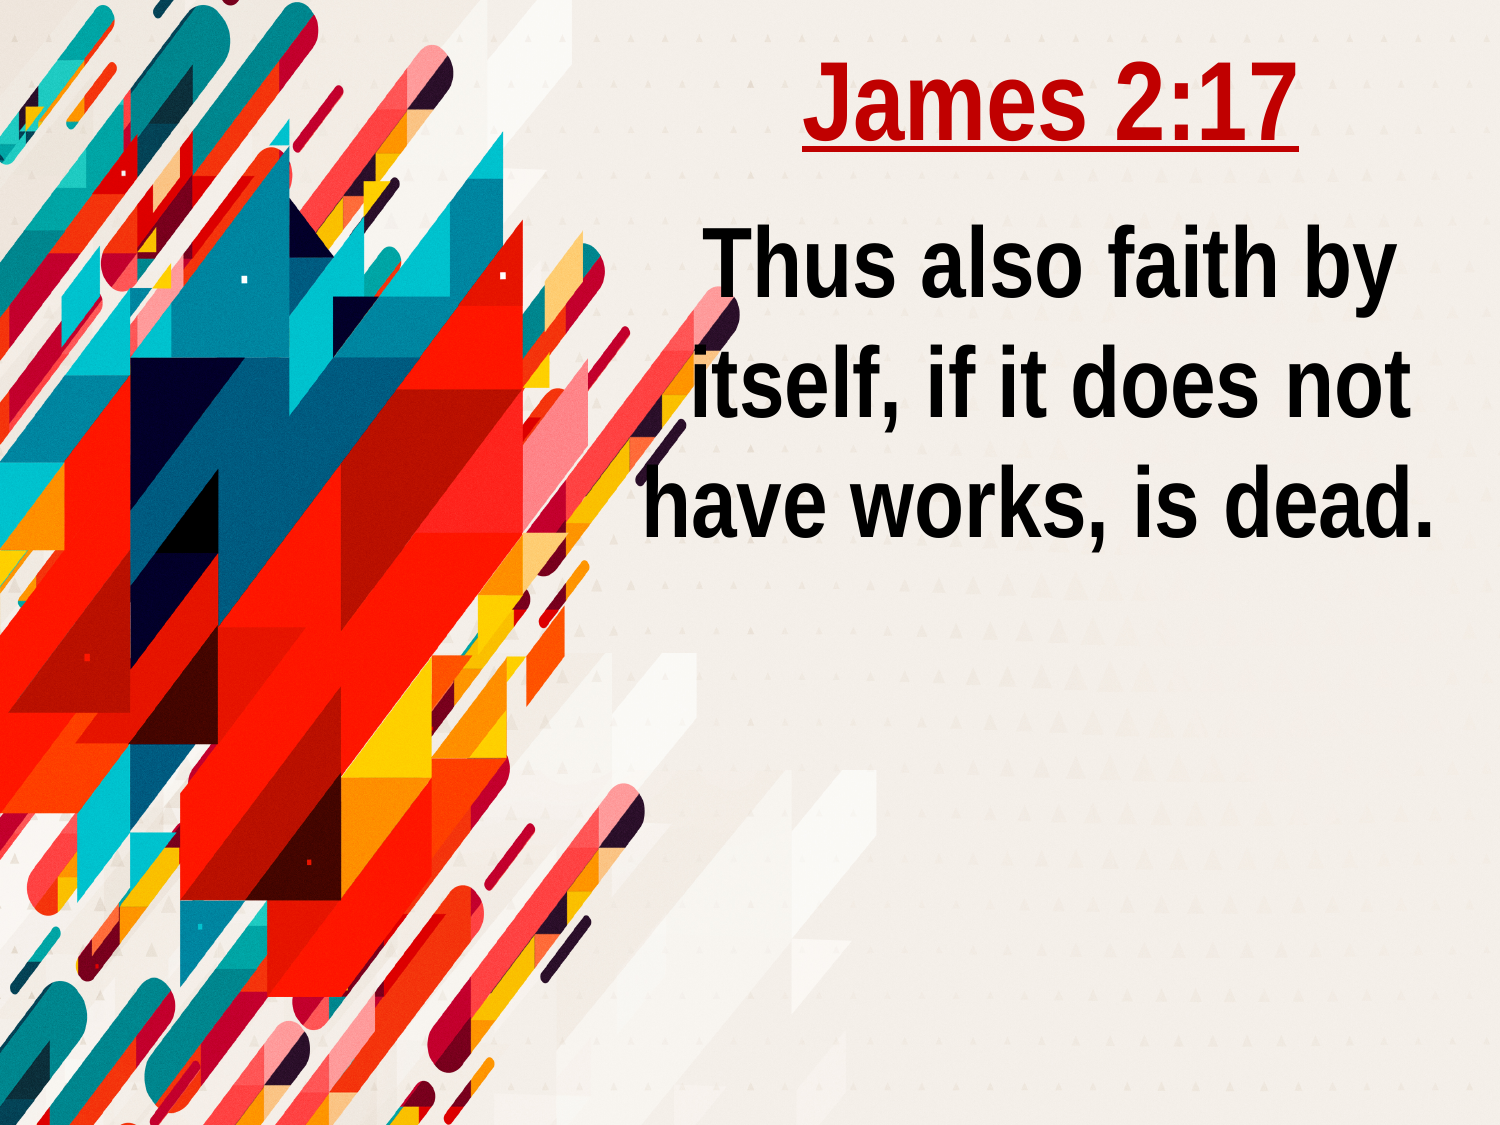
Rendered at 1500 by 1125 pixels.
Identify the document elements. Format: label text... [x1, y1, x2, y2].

text_box James 2:17 Thus also faith by itself, if it does not have works, is dead. [625, 20, 1476, 565]
picture [0, 0, 1500, 1125]
